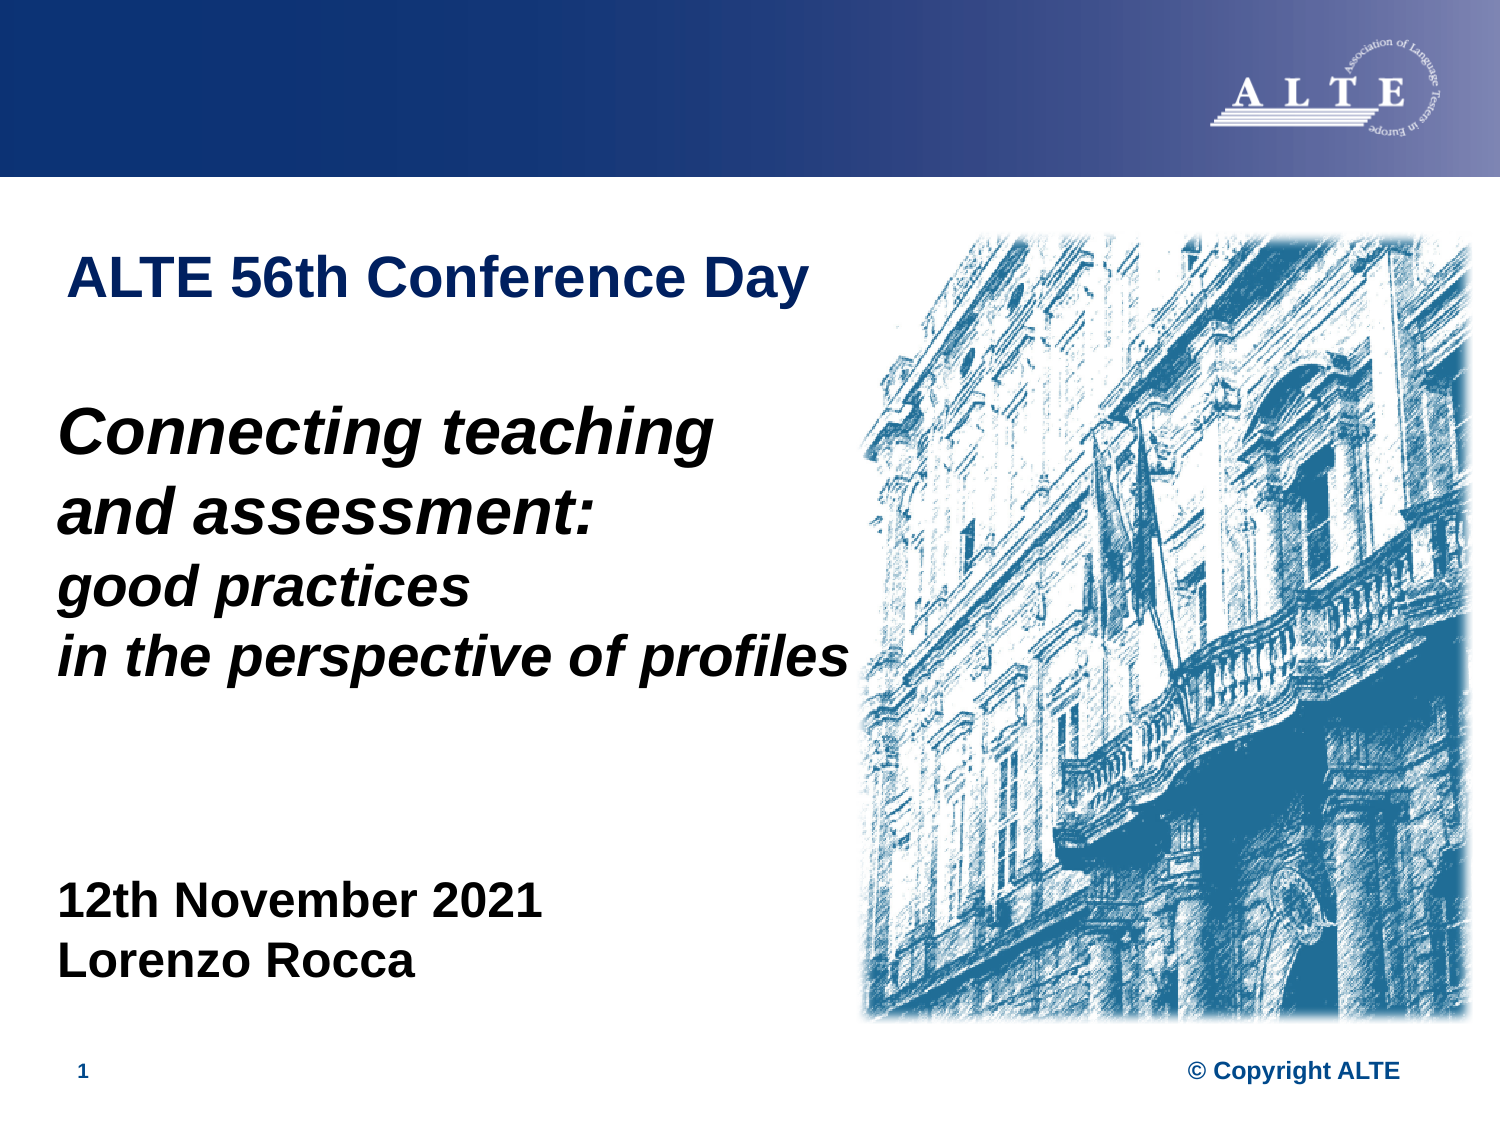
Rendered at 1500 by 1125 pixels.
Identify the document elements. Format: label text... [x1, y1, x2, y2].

text_box Connecting teaching and assessment: good practices in the perspective of profiles [42, 380, 850, 775]
picture [0, 0, 1500, 177]
picture [856, 231, 1473, 1024]
text_box ALTE 56th Conference Day [51, 231, 842, 317]
text_box 12th November 2021 Lorenzo Rocca [42, 859, 850, 995]
